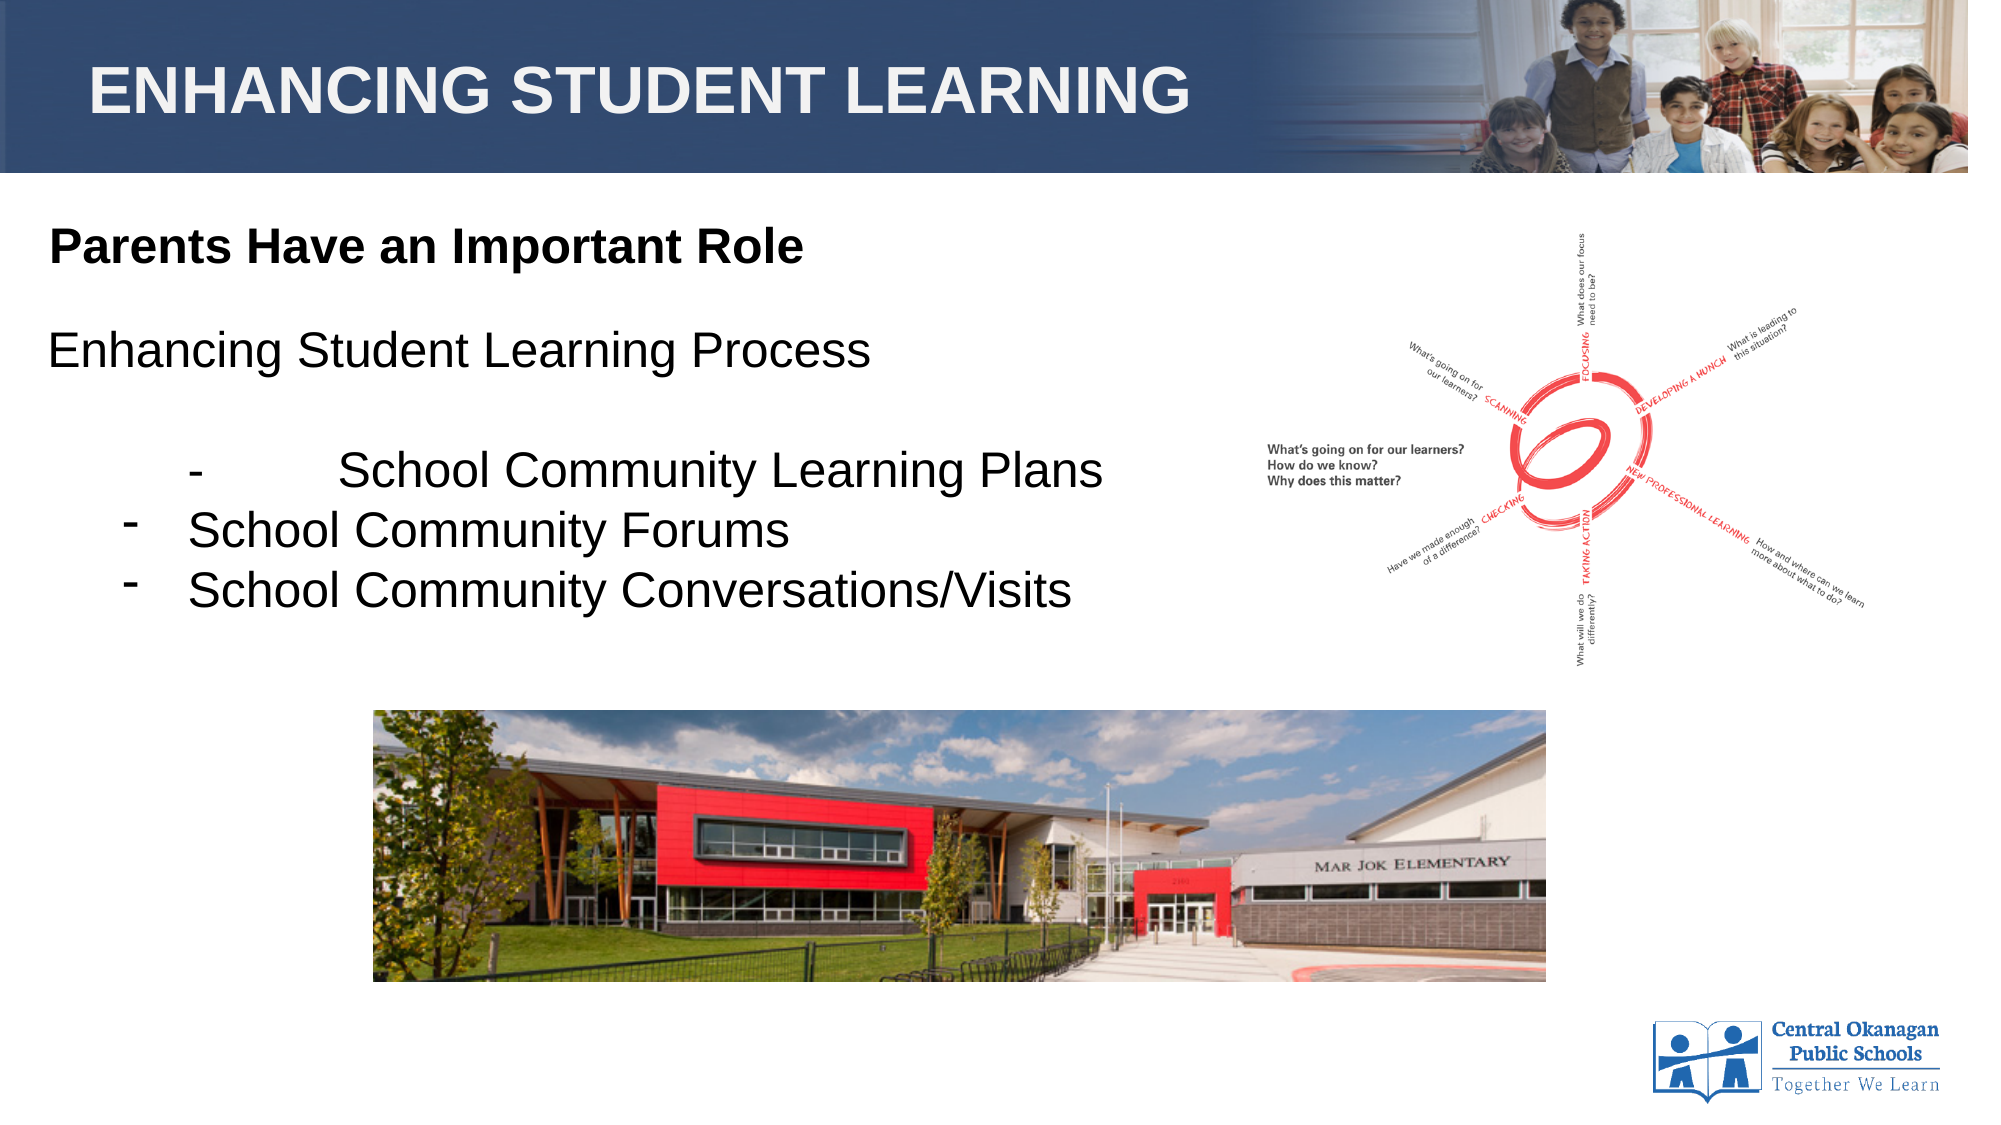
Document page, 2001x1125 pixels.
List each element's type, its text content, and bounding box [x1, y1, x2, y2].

picture [1247, 212, 1884, 687]
picture [0, 0, 1968, 173]
picture [1652, 1017, 1941, 1104]
text_box Enhancing Student Learning Process - School Community Learning Plans School Community Forums School Community Conversations/Visits [32, 309, 1247, 670]
text_box Parents Have an Important Role [0, 206, 1119, 282]
picture [373, 710, 1546, 982]
